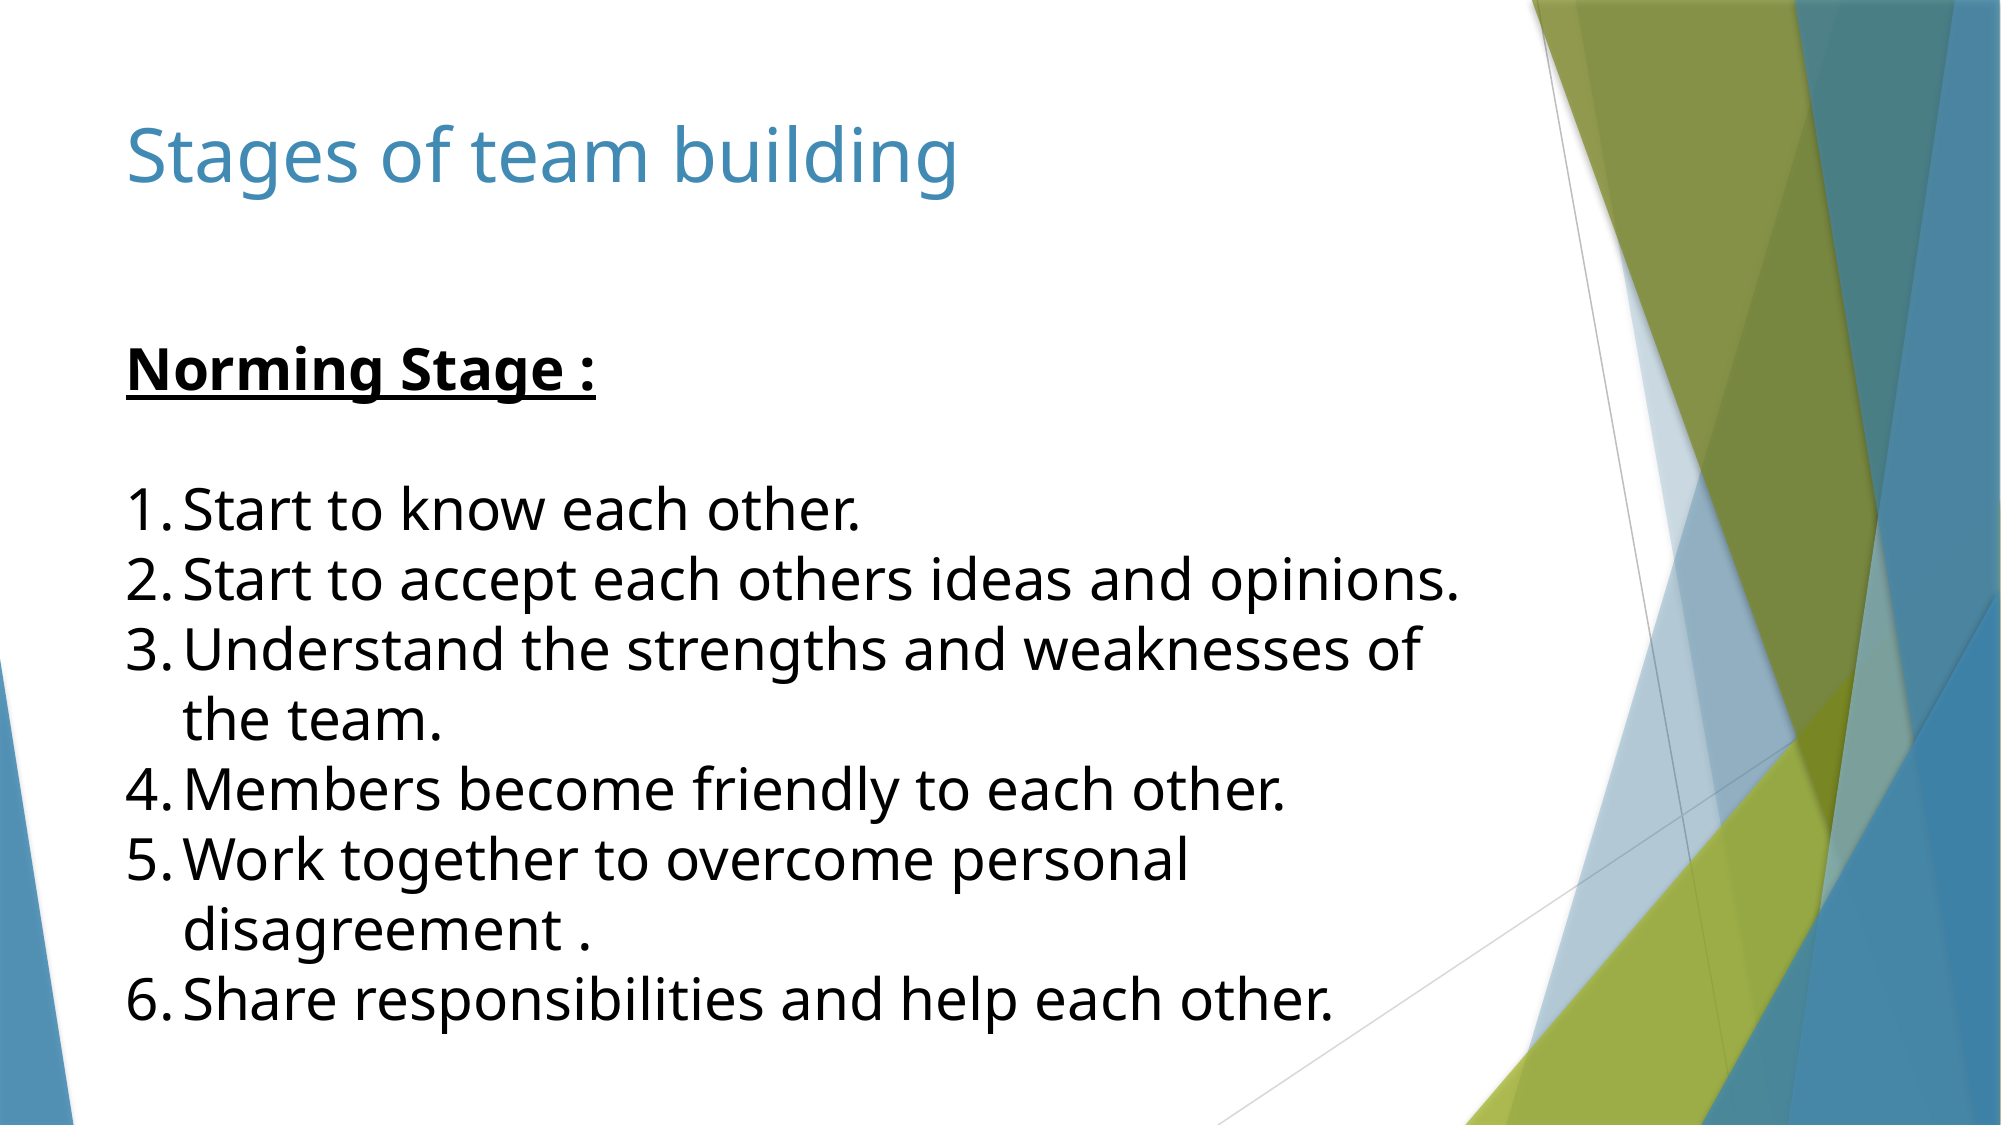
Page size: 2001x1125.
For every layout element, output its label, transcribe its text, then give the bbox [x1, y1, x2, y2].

text_box Norming Stage : Start to know each other. Start to accept each others ideas and opinions. Understand the strengths and weaknesses of the team. Members become friendly to each other. Work together to overcome personal disagreement . Share responsibilities and help each other. [111, 325, 1500, 1085]
title Stages of team building [111, 99, 1522, 317]
